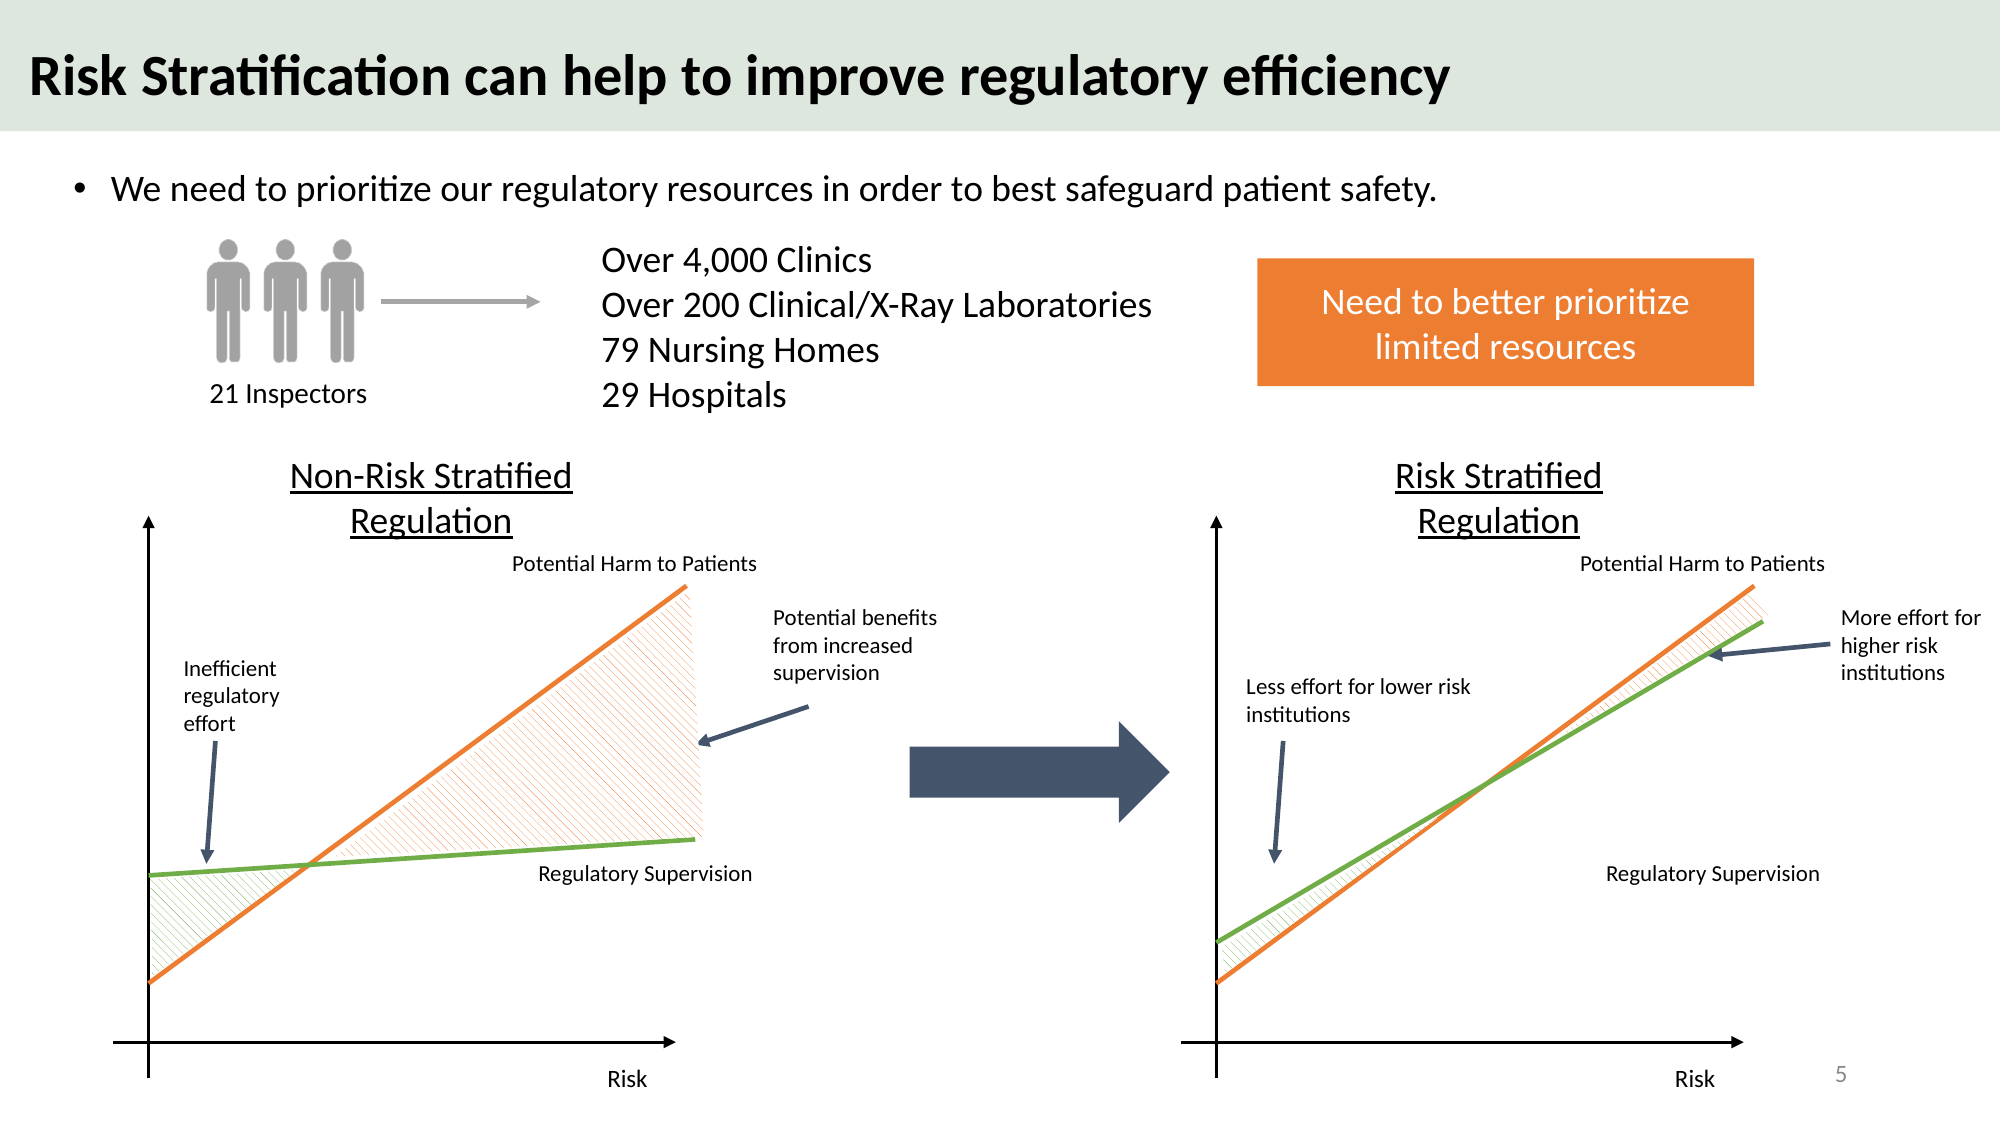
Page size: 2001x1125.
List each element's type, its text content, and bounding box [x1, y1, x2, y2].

picture [202, 239, 374, 365]
list We need to prioritize our regulatory resources in order to best safeguard patient safety. [58, 161, 1966, 425]
text_box Need to better prioritize limited resources [1256, 257, 1755, 387]
text_box 21 Inspectors [159, 366, 418, 417]
text_box [987, 718, 1172, 826]
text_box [1181, 515, 2000, 1101]
title Risk Stratification can help to improve regulatory efficiency [14, 21, 1982, 132]
text_box Non-Risk Stratified Regulation [231, 443, 631, 515]
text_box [111, 515, 987, 1101]
text_box Over 4,000 Clinics Over 200 Clinical/X-Ray Laboratories 79 Nursing Homes 29 Hospitals [586, 227, 1181, 422]
text_box Risk Stratified Regulation [1299, 443, 1699, 515]
